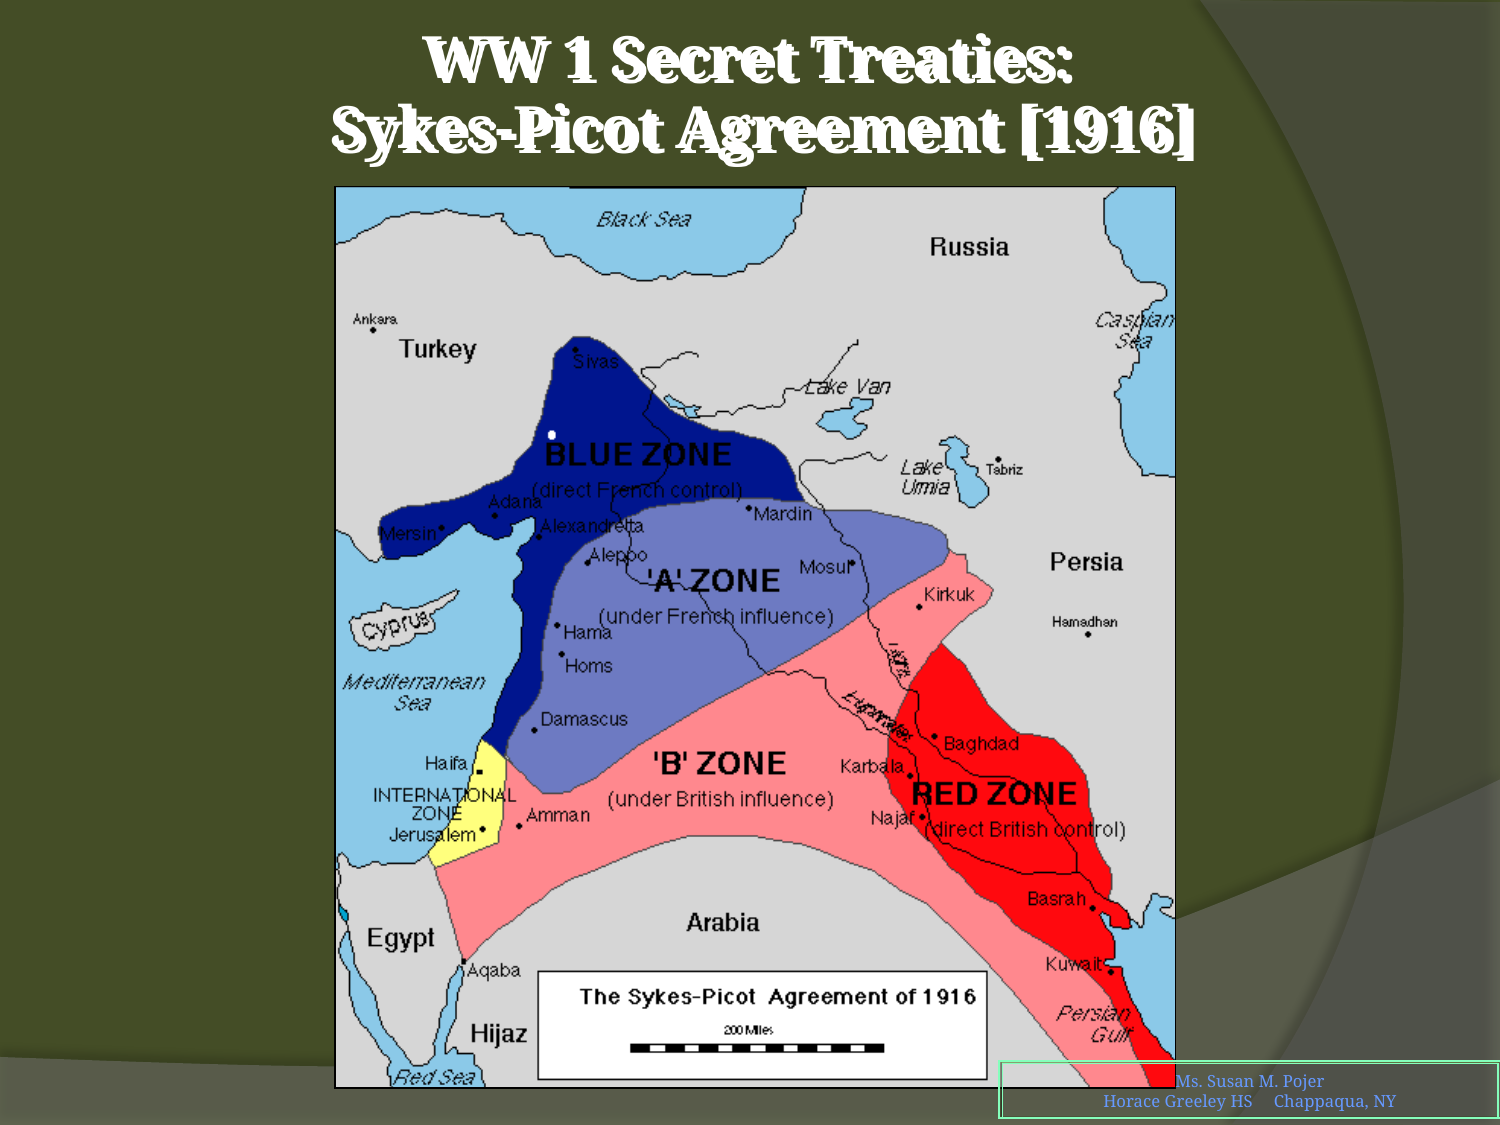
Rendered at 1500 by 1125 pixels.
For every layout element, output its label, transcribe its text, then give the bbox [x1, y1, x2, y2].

text_box WW 1 Secret Treaties: Sykes-Picot Agreement [1916] [99, 12, 1425, 168]
picture [335, 187, 1176, 1088]
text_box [999, 1061, 1500, 1121]
